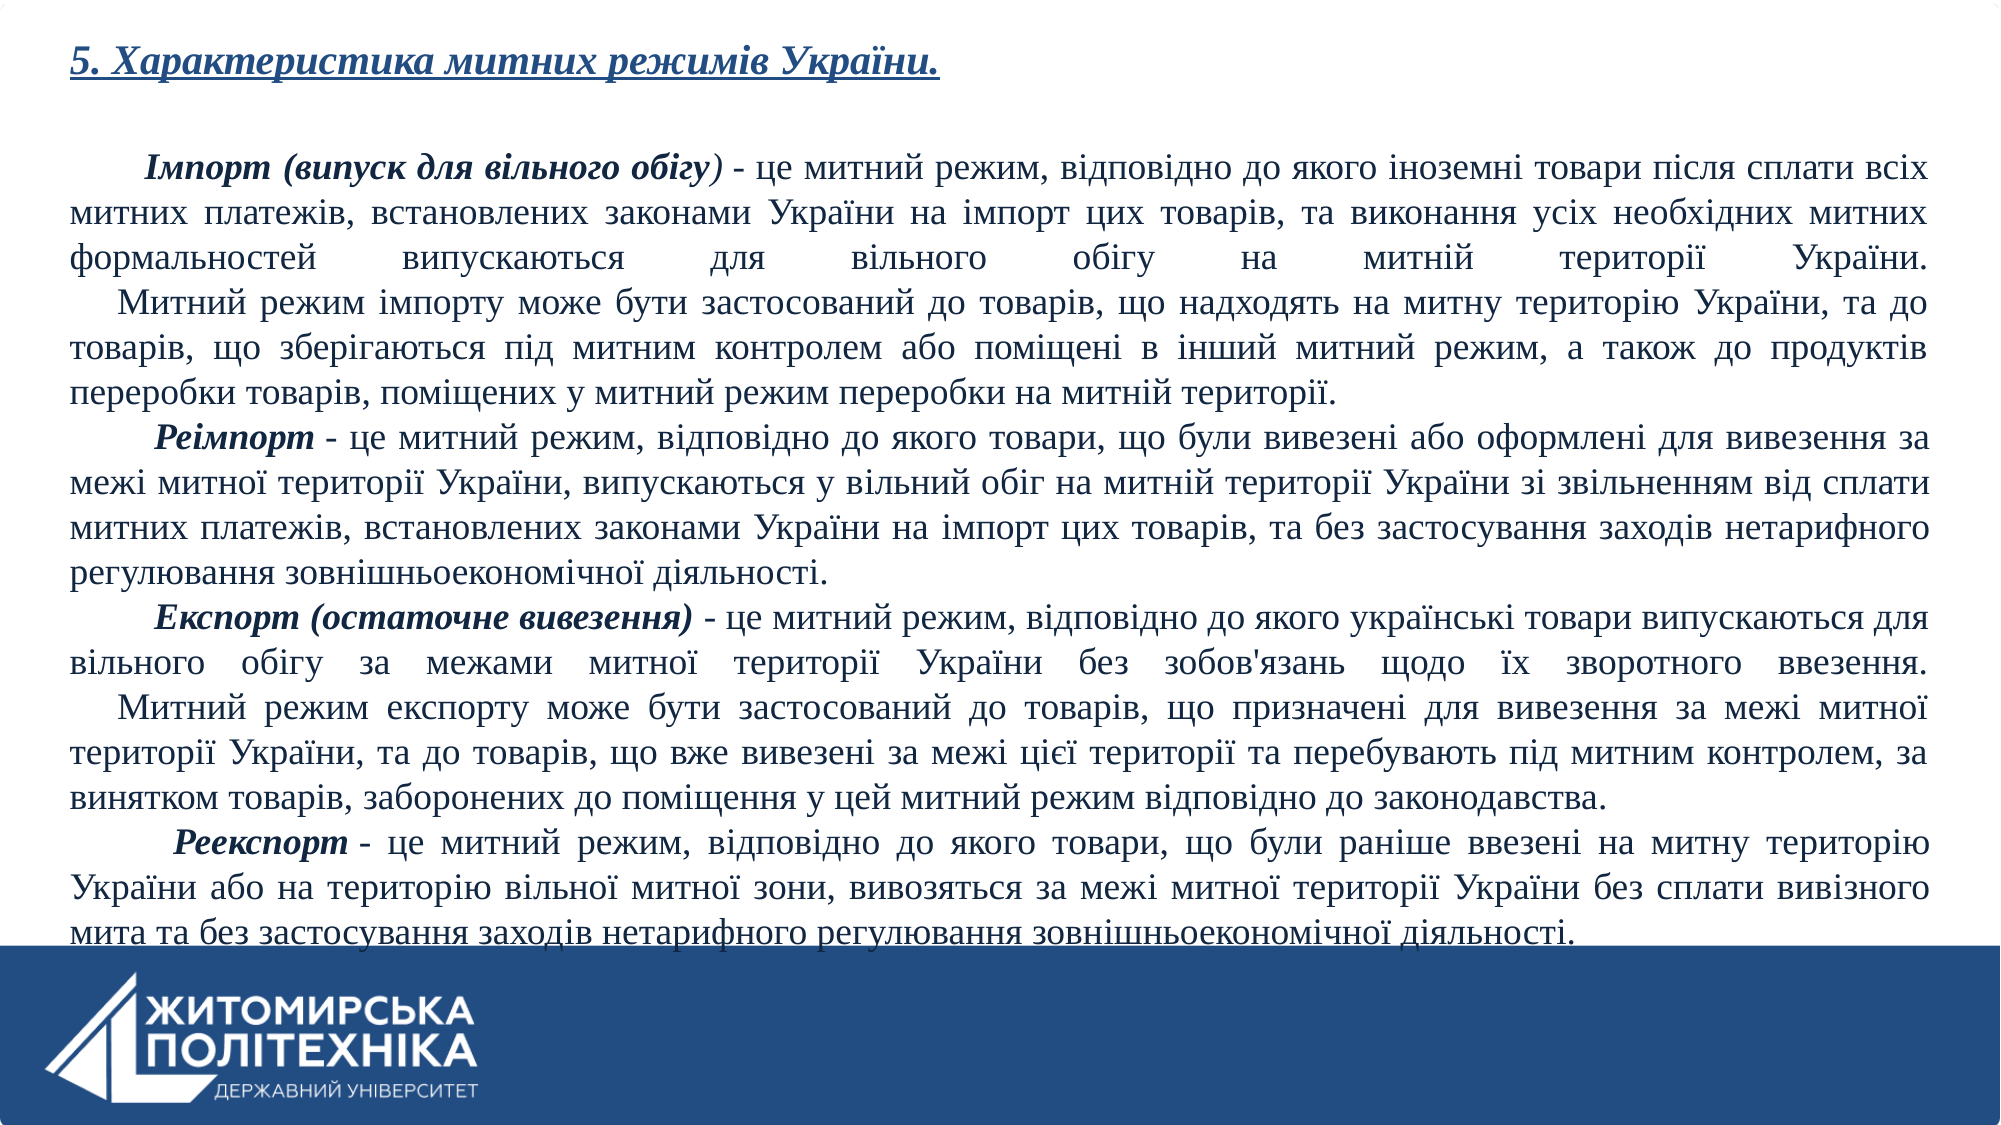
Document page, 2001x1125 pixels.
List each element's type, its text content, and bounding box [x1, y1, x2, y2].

picture [0, 3, 2000, 1125]
list Імпорт (випуск для вiльного обiгу) - це митний режим, вiдповiдно до якого iноземнi товари пiсля сплати всiх митних платежiв, встановлених законами України на iмпорт цих товарiв, та виконання усiх необхiдних митних формальностей випускаються для вiльного обiгу на митнiй територiї України. Митний режим iмпорту може бути застосований до товарiв, що надходять на митну територiю України, та до товарiв, що зберiгаються пiд митним контролем або помiщенi в iнший митний режим, а також до продуктiв переробки товарiв, помiщених у митний режим переробки на митнiй територiї. Реiмпорт - це митний режим, вiдповiдно до якого товари, що були вивезенi або оформленi для вивезення за межi митної територiї України, випускаються у вiльний обiг на митнiй територiї України зi звiльненням вiд сплати митних платежiв, встановлених законами України на iмпорт цих товарiв, та без застосування заходiв нетарифного регулювання зовнiшньоекономiчної дiяльностi. Експорт (остаточне вивезення) - це митний режим, вiдповiдно до якого українськi товари випускаються для вiльного обiгу за межами митної територiї України без зобов'язань щодо їх зворотного ввезення. Митний режим експорту може бути застосований до товарiв, що призначенi для вивезення за межi митної територiї України, та до товарiв, що вже вивезенi за межi цiєї територiї та перебувають пiд митним контролем, за винятком товарiв, заборонених до помiщення у цей митний режим вiдповiдно до законодавства. Реекспорт - це митний режим, вiдповiдно до якого товари, що були ранiше ввезенi на митну територiю України або на територiю вiльної митної зони, вивозяться за межi митної територiї України без сплати вивiзного мита та без застосування заходiв нетарифного регулювання зовнiшньоекономiчної дiяльностi. [54, 134, 1945, 928]
title 5. Характеристика митних режимів України. [54, 31, 1945, 134]
